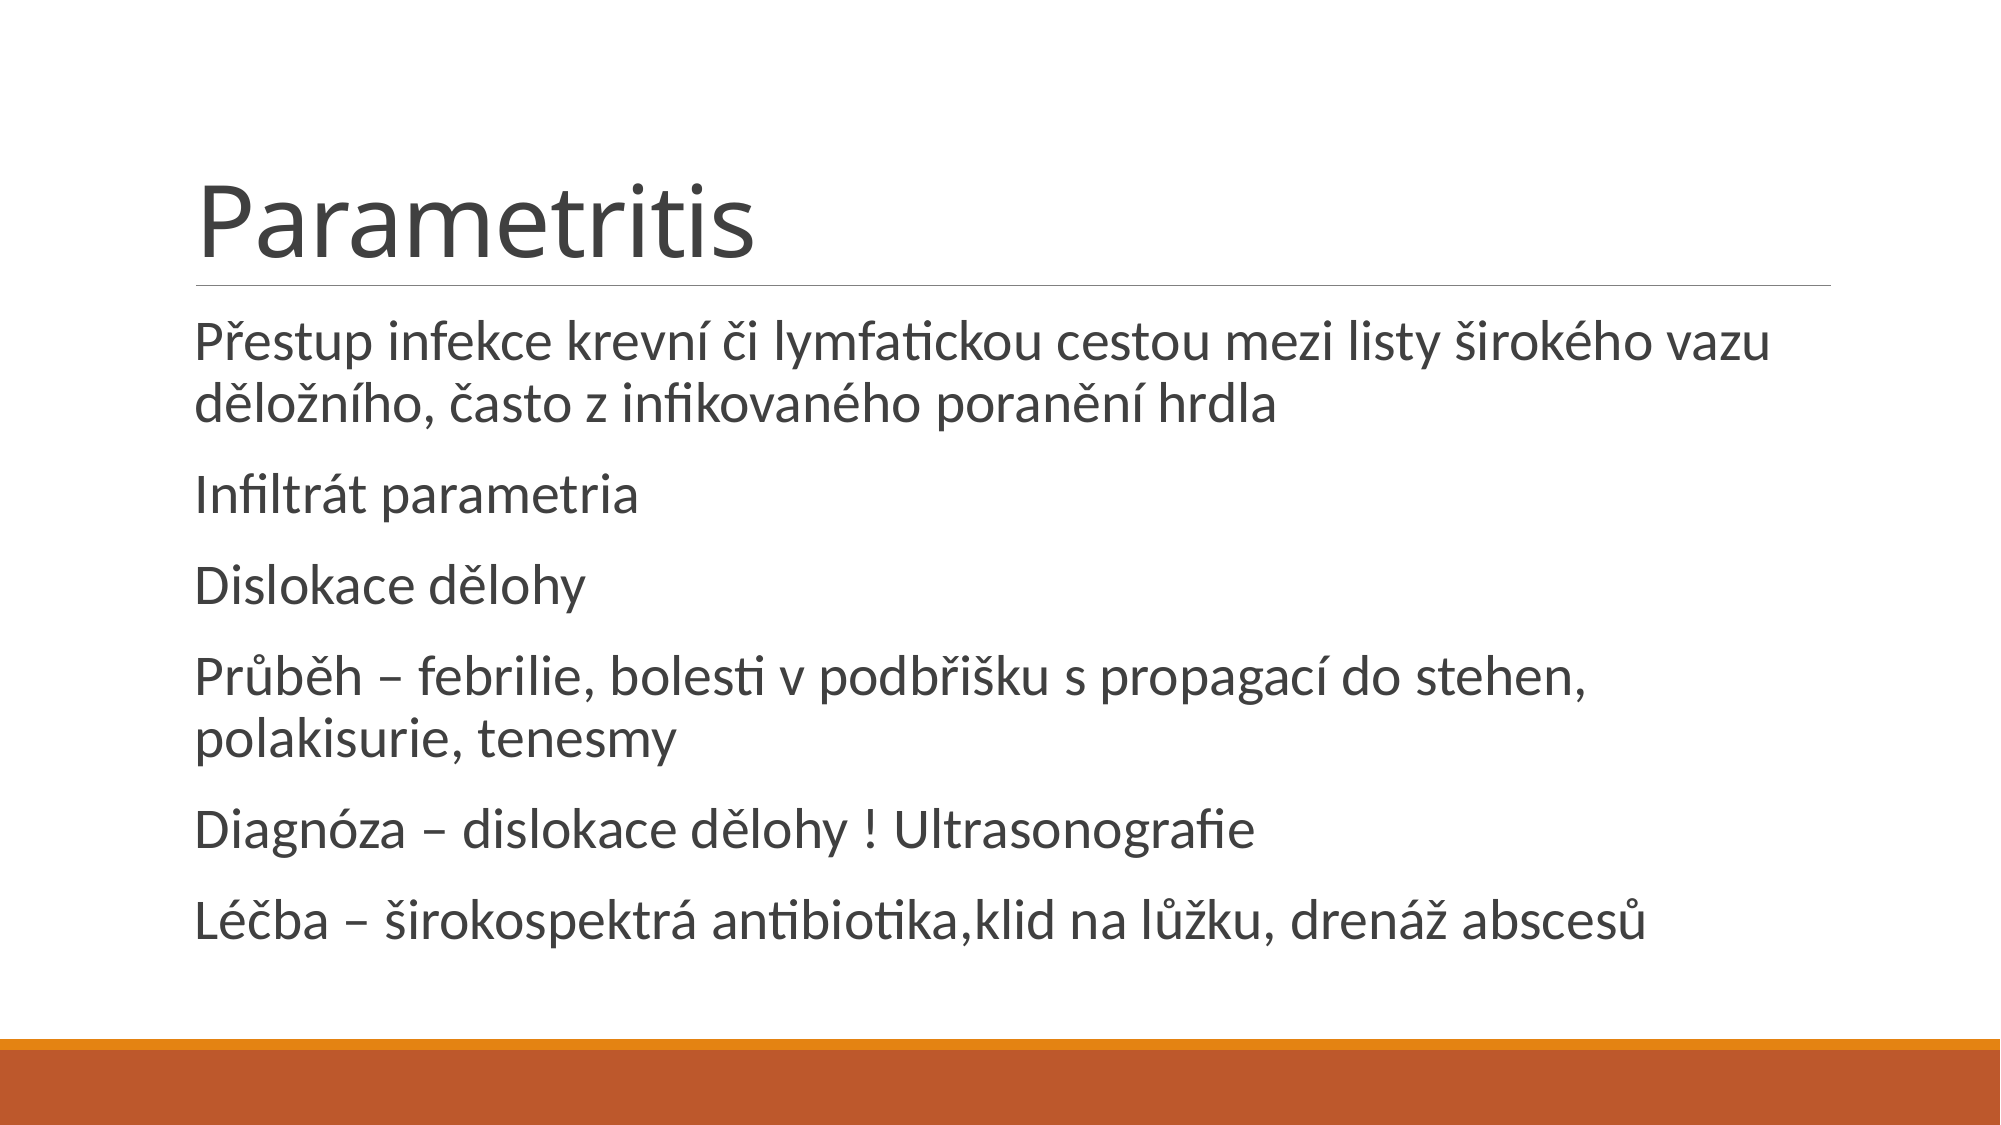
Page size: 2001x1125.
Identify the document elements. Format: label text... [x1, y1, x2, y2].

title Parametritis [180, 47, 1830, 285]
list Přestup infekce krevní či lymfatickou cestou mezi listy širokého vazu děložního, často z infikovaného poranění hrdla Infiltrát parametria Dislokace dělohy Průběh – febrilie, bolesti v podbřišku s propagací do stehen, polakisurie, tenesmy Diagnóza – dislokace dělohy ! Ultrasonografie Léčba – širokospektrá antibiotika,klid na lůžku, drenáž abscesů [180, 302, 1830, 963]
